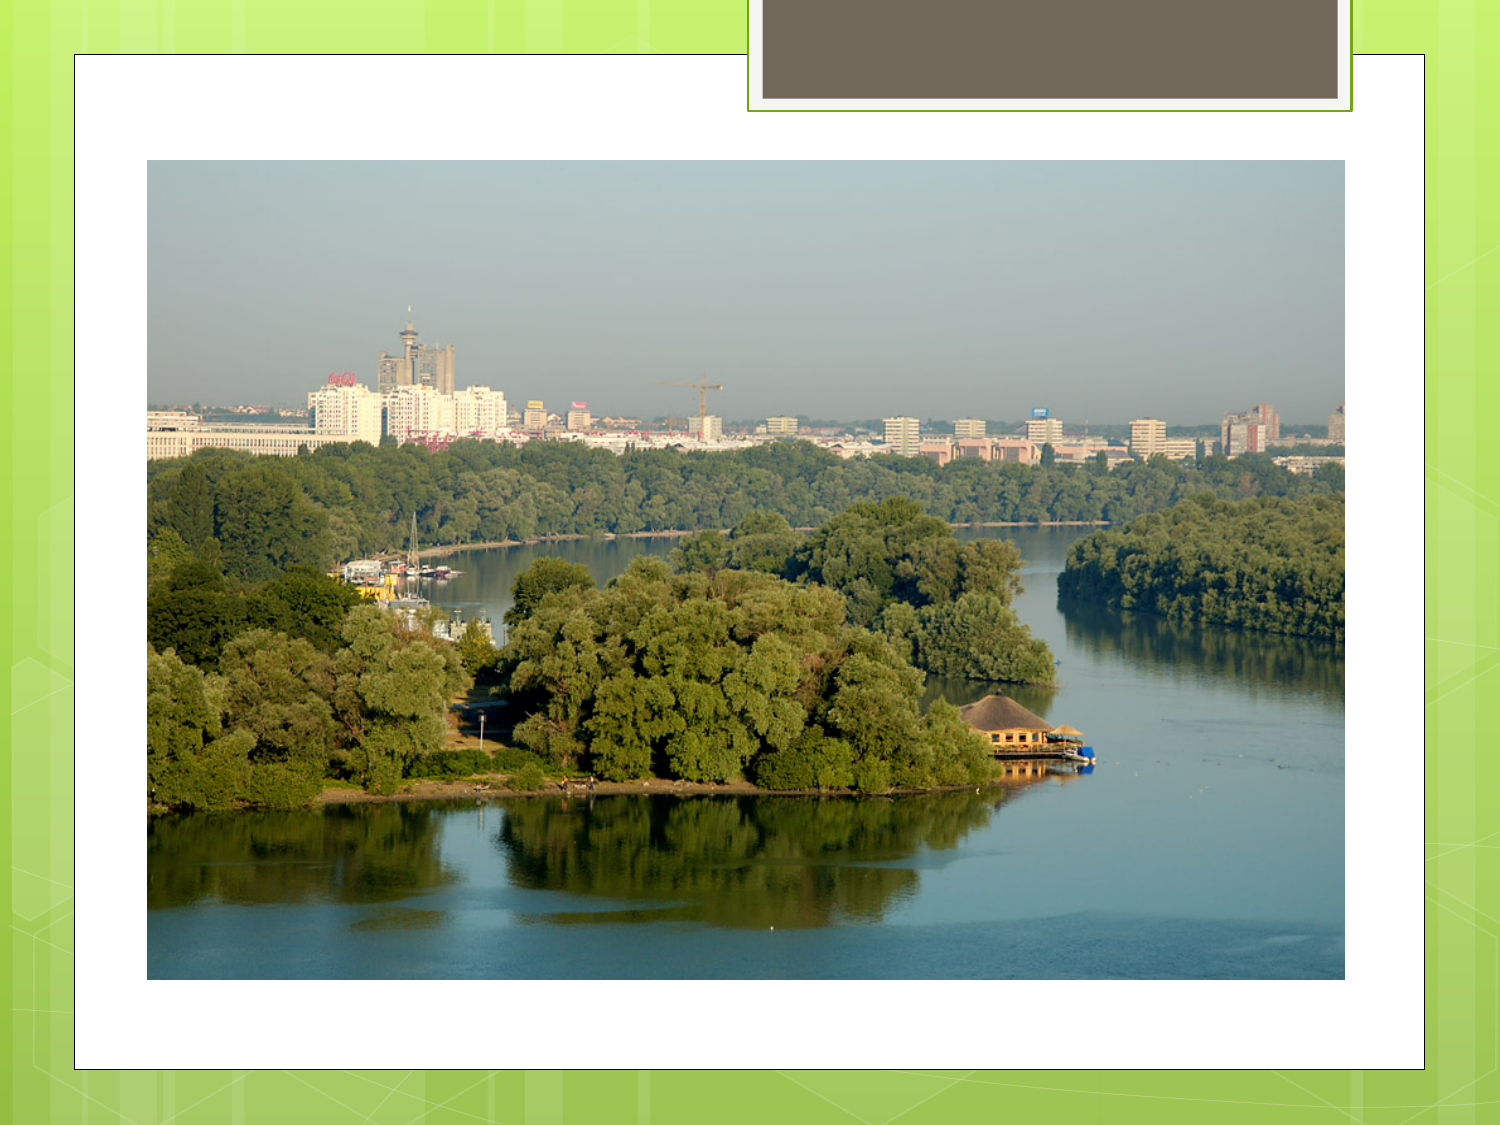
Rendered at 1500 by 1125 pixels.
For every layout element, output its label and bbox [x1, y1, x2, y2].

list [147, 160, 1346, 980]
